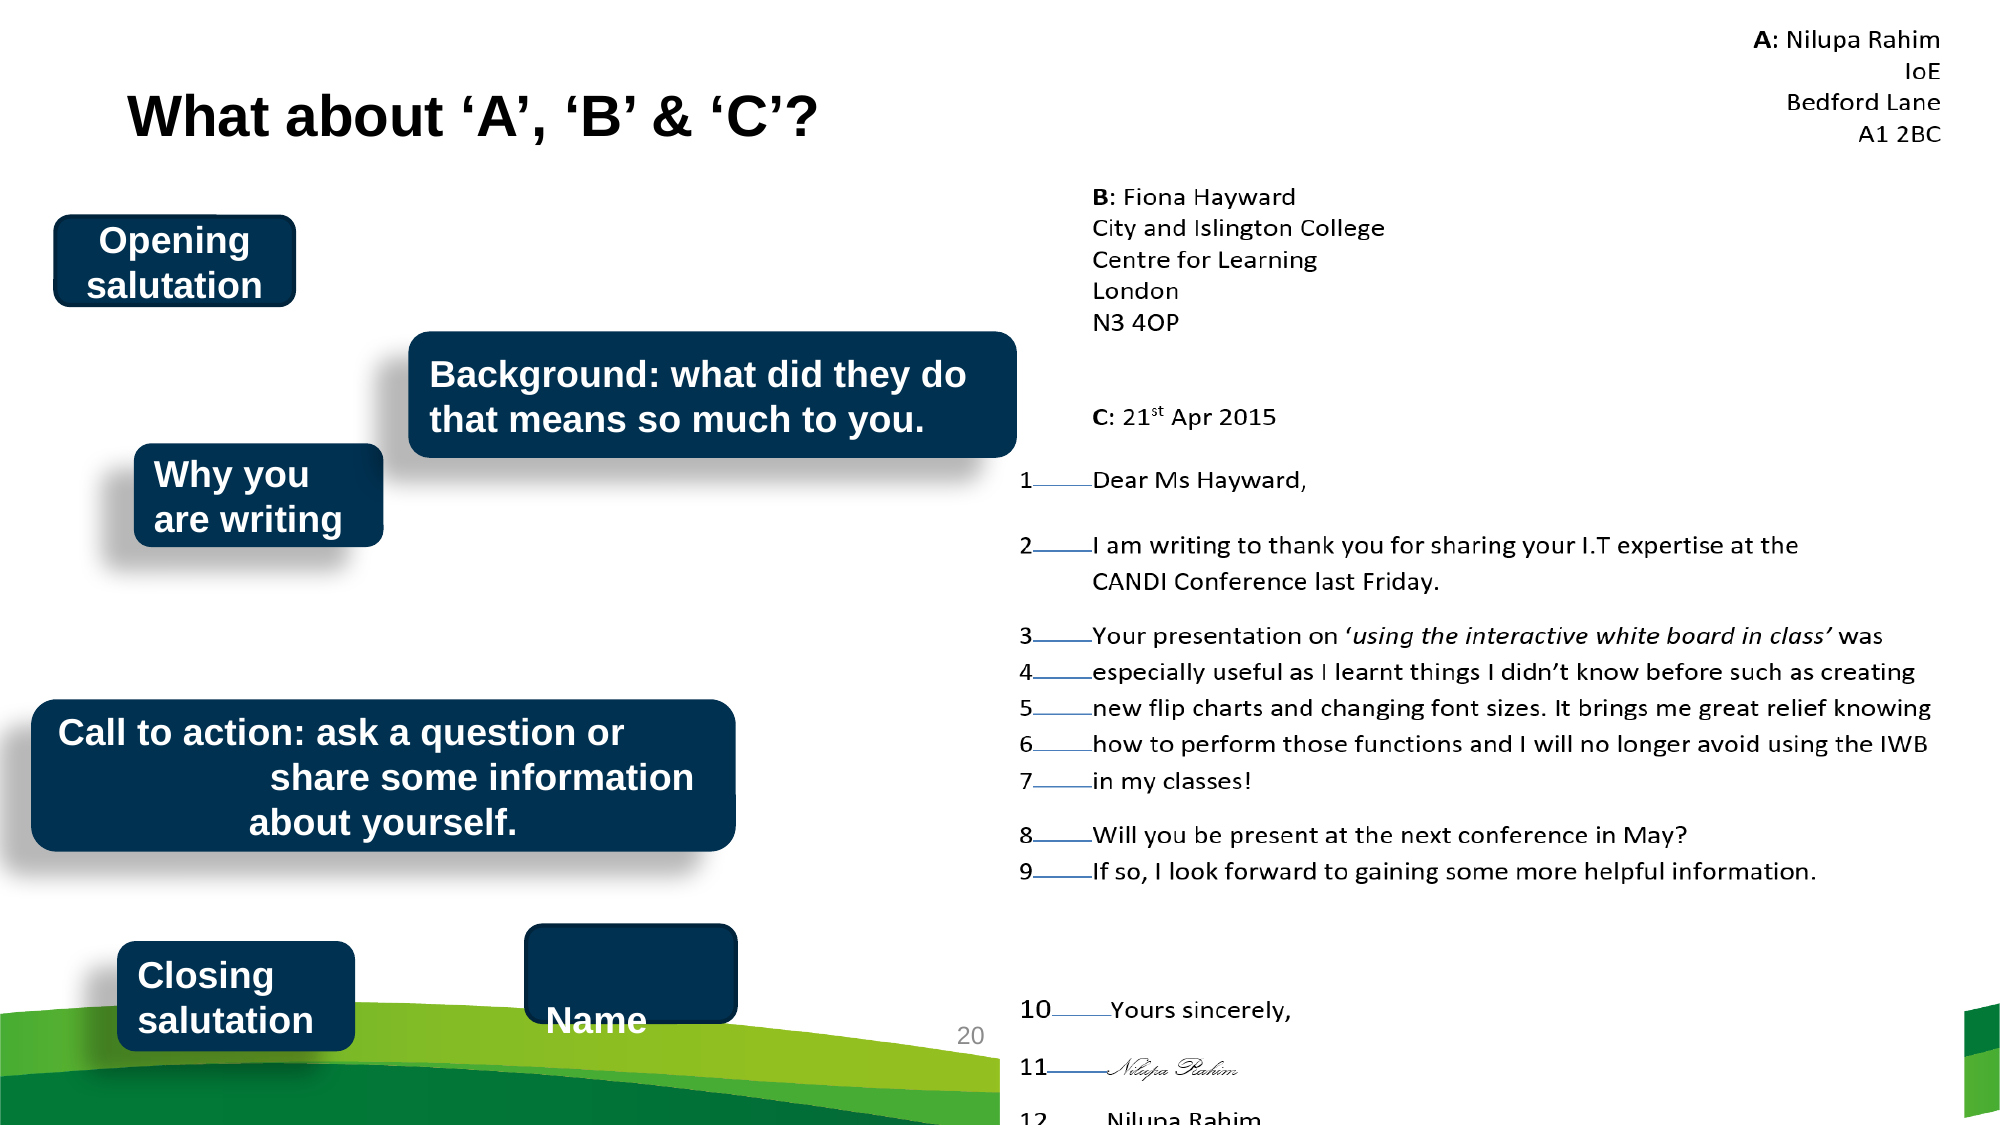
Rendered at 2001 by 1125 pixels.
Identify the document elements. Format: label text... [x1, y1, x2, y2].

text_box Name [524, 923, 738, 1025]
slide_number 20 [883, 1004, 994, 1065]
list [999, 0, 1965, 1125]
text_box Background: what did they do that means so much to you. [406, 329, 994, 460]
text_box Why you are writing [131, 441, 386, 550]
picture [1965, 1001, 2000, 1125]
text_box Closing salutation [115, 938, 358, 1054]
text_box Call to action: ask a question or share some information about yourself. [29, 697, 738, 854]
text_box Opening salutation [53, 214, 297, 308]
picture [0, 1001, 999, 1125]
text_box What about ‘A’, ‘B’ & ‘C’? [112, 71, 884, 156]
